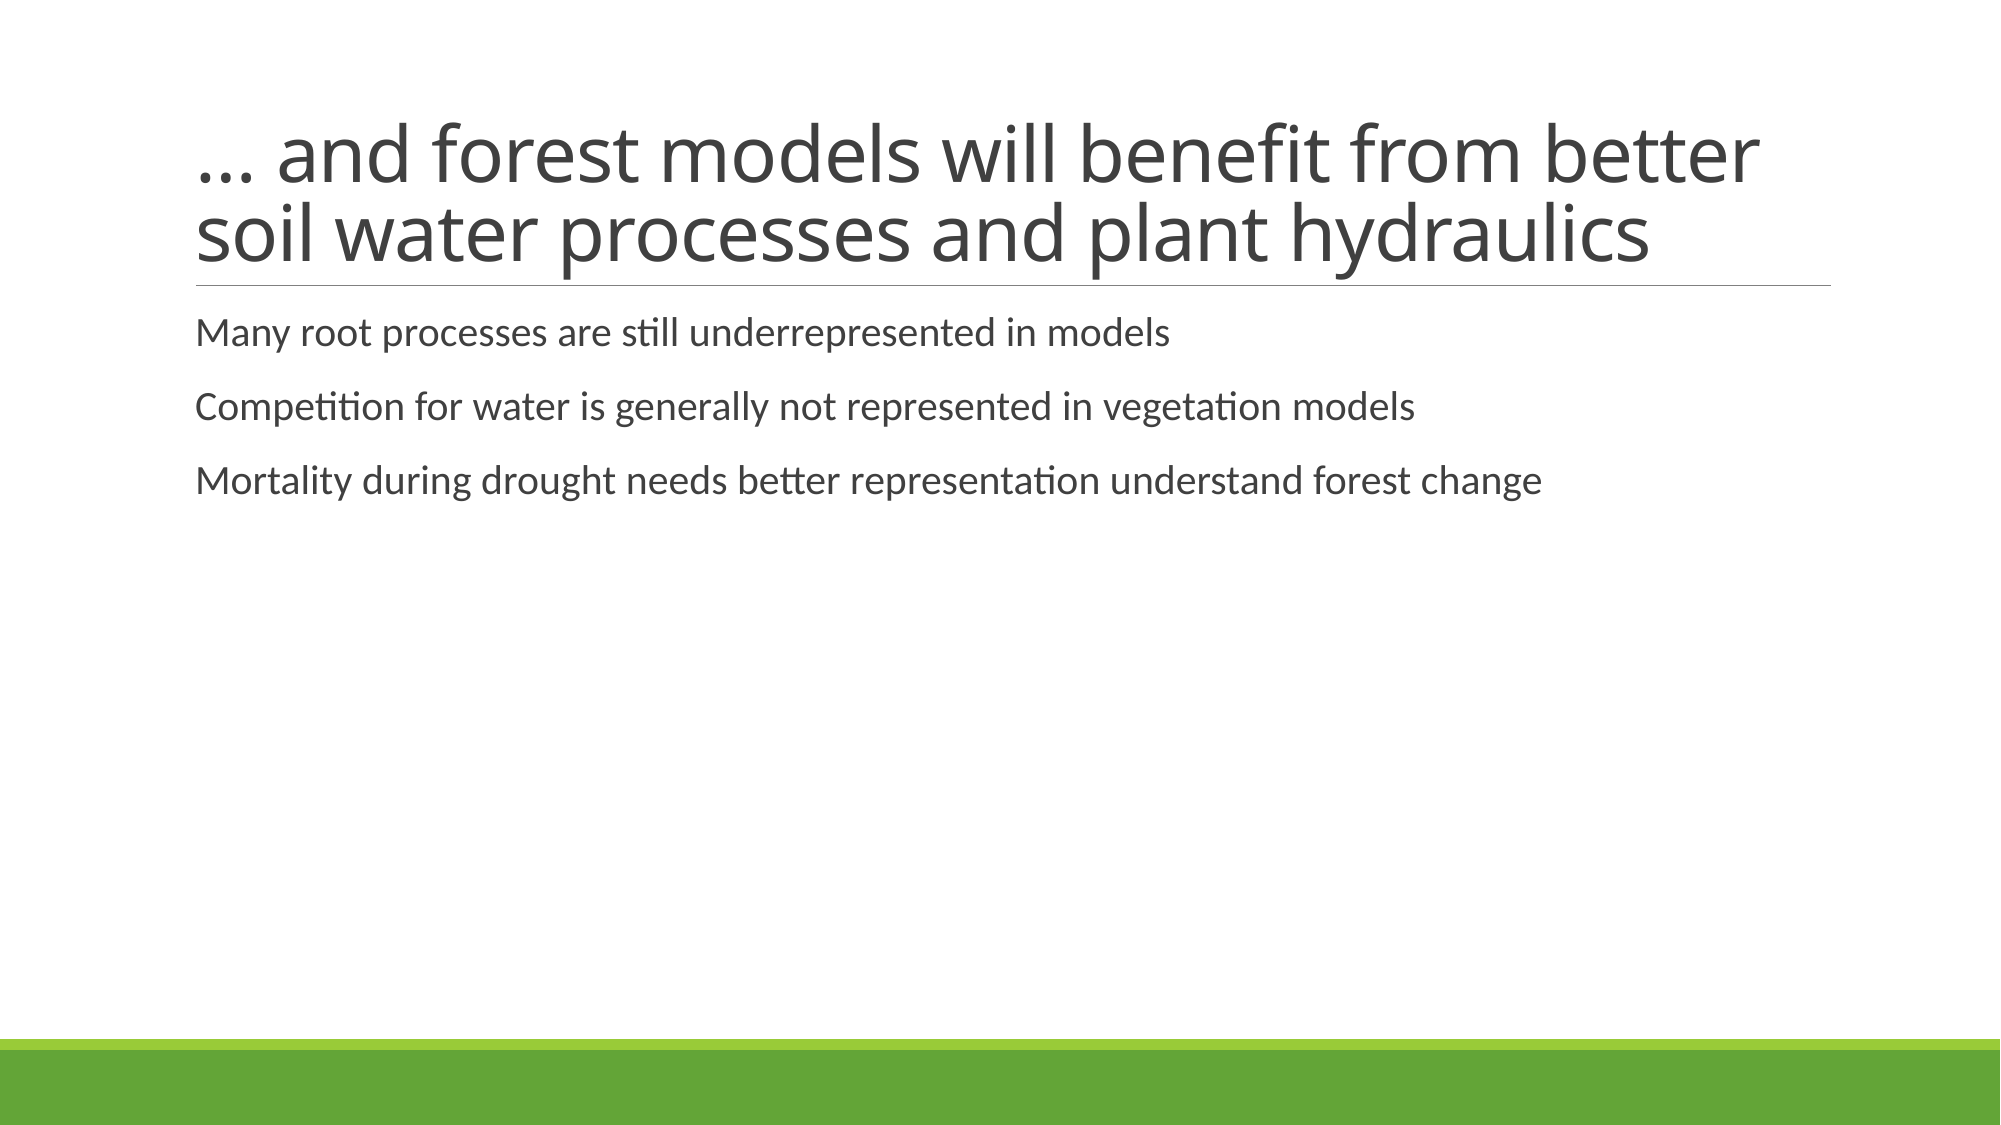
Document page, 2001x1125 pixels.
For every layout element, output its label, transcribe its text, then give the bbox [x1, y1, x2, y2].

title … and forest models will benefit from better soil water processes and plant hydraulics [180, 47, 1830, 285]
list Many root processes are still underrepresented in models Competition for water is generally not represented in vegetation models Mortality during drought needs better representation understand forest change [180, 302, 1830, 963]
